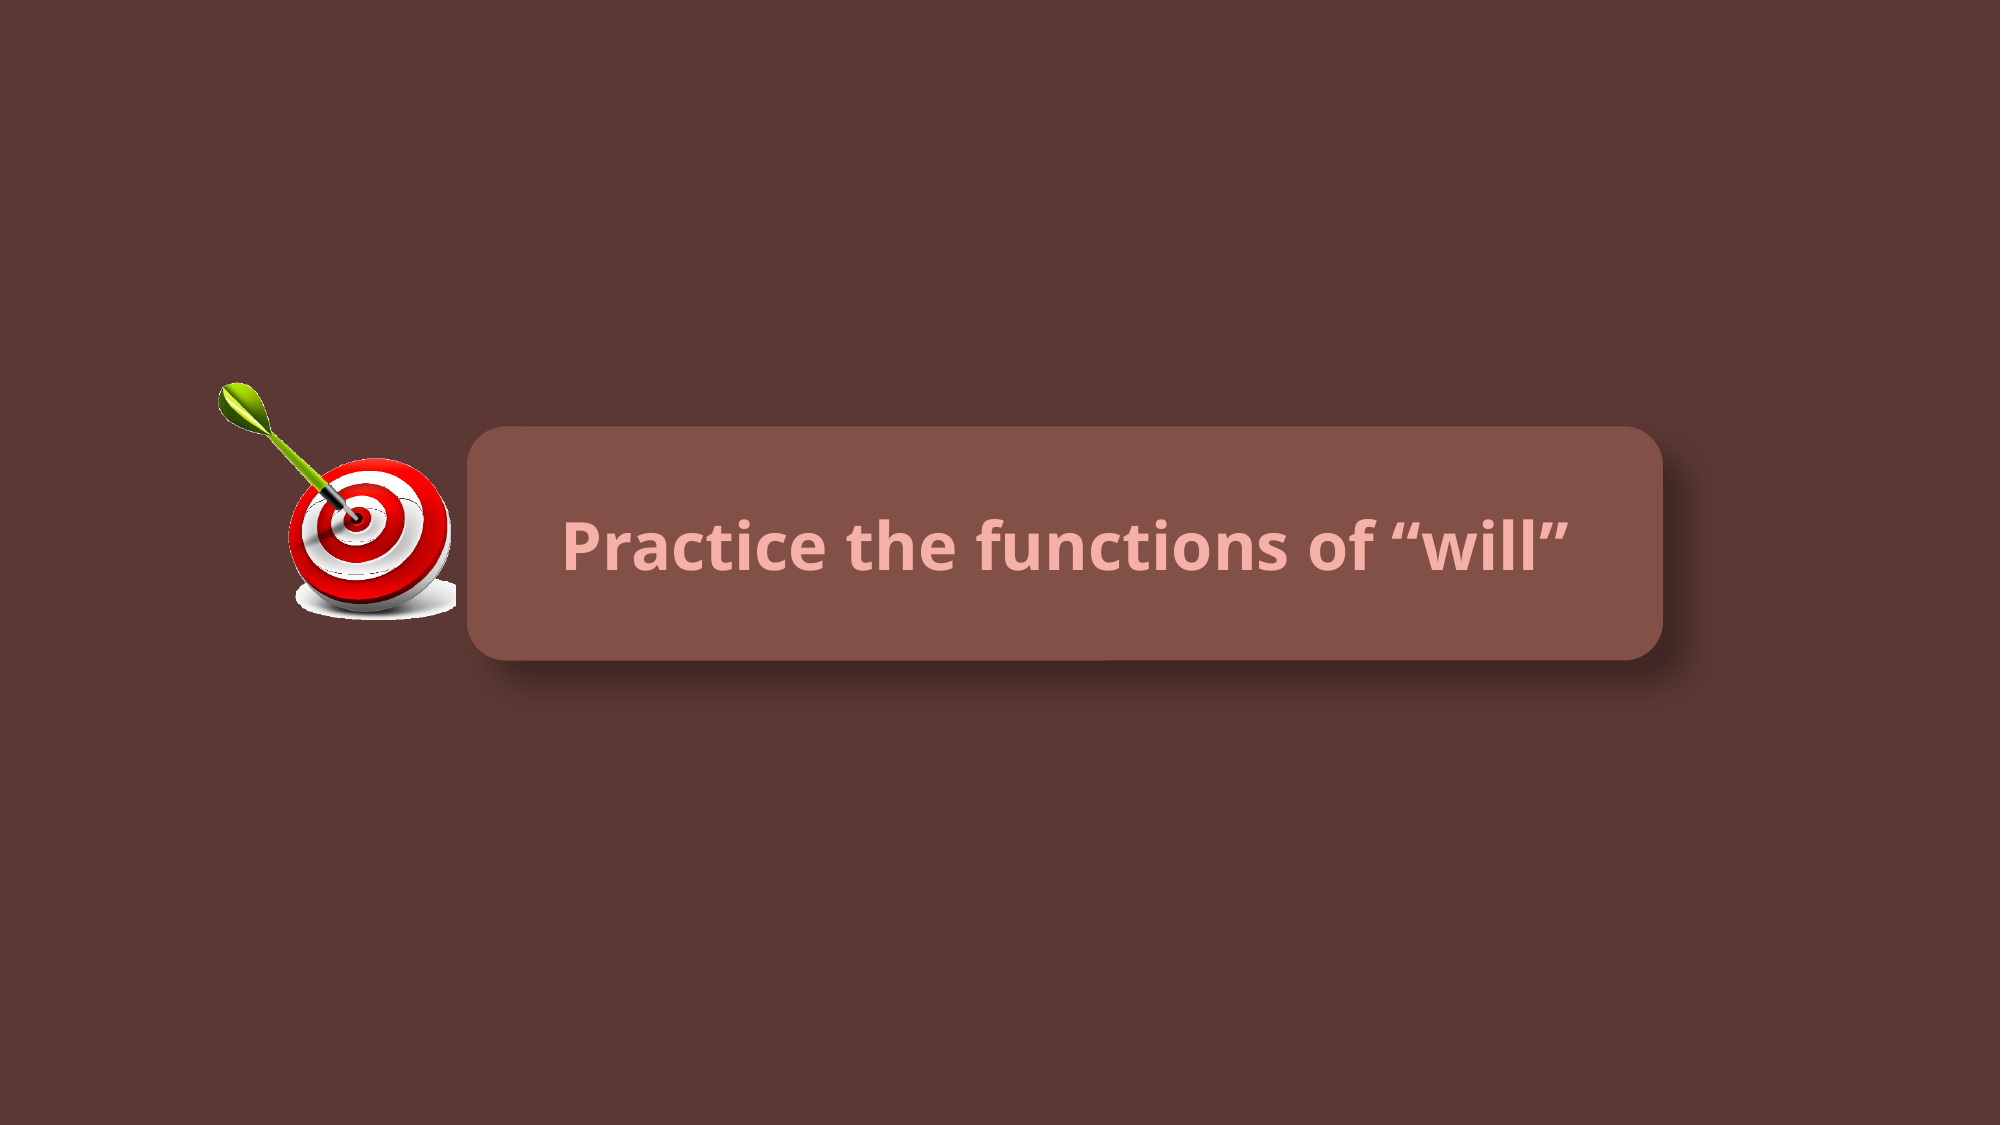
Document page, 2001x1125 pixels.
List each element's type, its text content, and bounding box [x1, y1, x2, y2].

picture [197, 369, 477, 633]
text_box Practice the functions of “will” [467, 425, 1665, 662]
